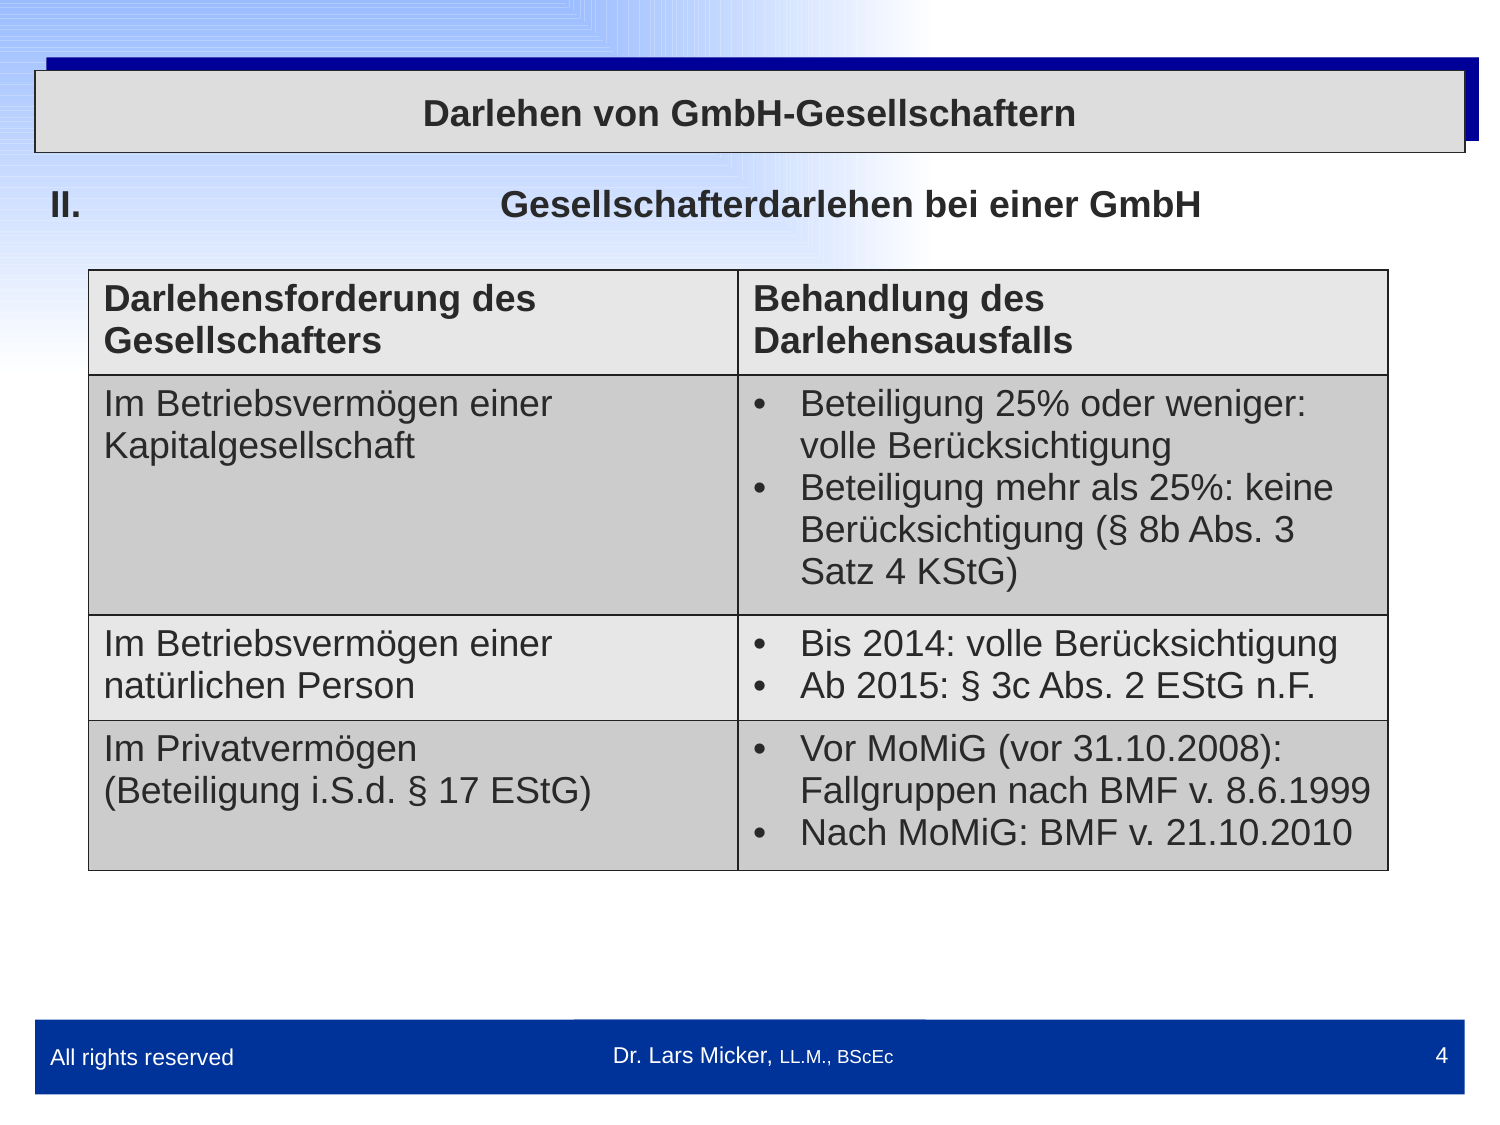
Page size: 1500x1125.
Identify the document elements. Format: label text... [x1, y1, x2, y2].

table_cell Im Privatvermögen (Beteiligung i.S.d. § 17 EStG) [89, 721, 737, 870]
table_cell Vor MoMiG (vor 31.10.2008): Fallgruppen nach BMF v. 8.6.1999 Nach MoMiG: BMF v. 21.10.2010 [739, 721, 1387, 870]
text_box II. Gesellschafterdarlehen bei einer GmbH [35, 172, 1465, 303]
text_box Darlehen von GmbH-Gesellschaftern [35, 70, 1465, 153]
table_cell Im Betriebsvermögen einer Kapitalgesellschaft [89, 376, 737, 614]
table_cell Beteiligung 25% oder weniger: volle Berücksichtigung Beteiligung mehr als 25%: keine Berücksichtigung (§ 8b Abs. 3 Satz 4 KStG) [739, 376, 1387, 614]
table_header Behandlung des Darlehensausfalls [739, 271, 1387, 374]
table_cell Bis 2014: volle Berücksichtigung Ab 2015: § 3c Abs. 2 EStG n.F. [739, 616, 1387, 720]
slide_number 4 [1113, 1031, 1464, 1079]
table_cell Im Betriebsvermögen einer natürlichen Person [89, 616, 737, 720]
text_box Dr. Lars Micker, LL.M., BScEc [572, 1017, 928, 1092]
slide_number All rights reserved [34, 1019, 1466, 1095]
table_header Darlehensforderung des Gesellschafters [89, 271, 737, 374]
